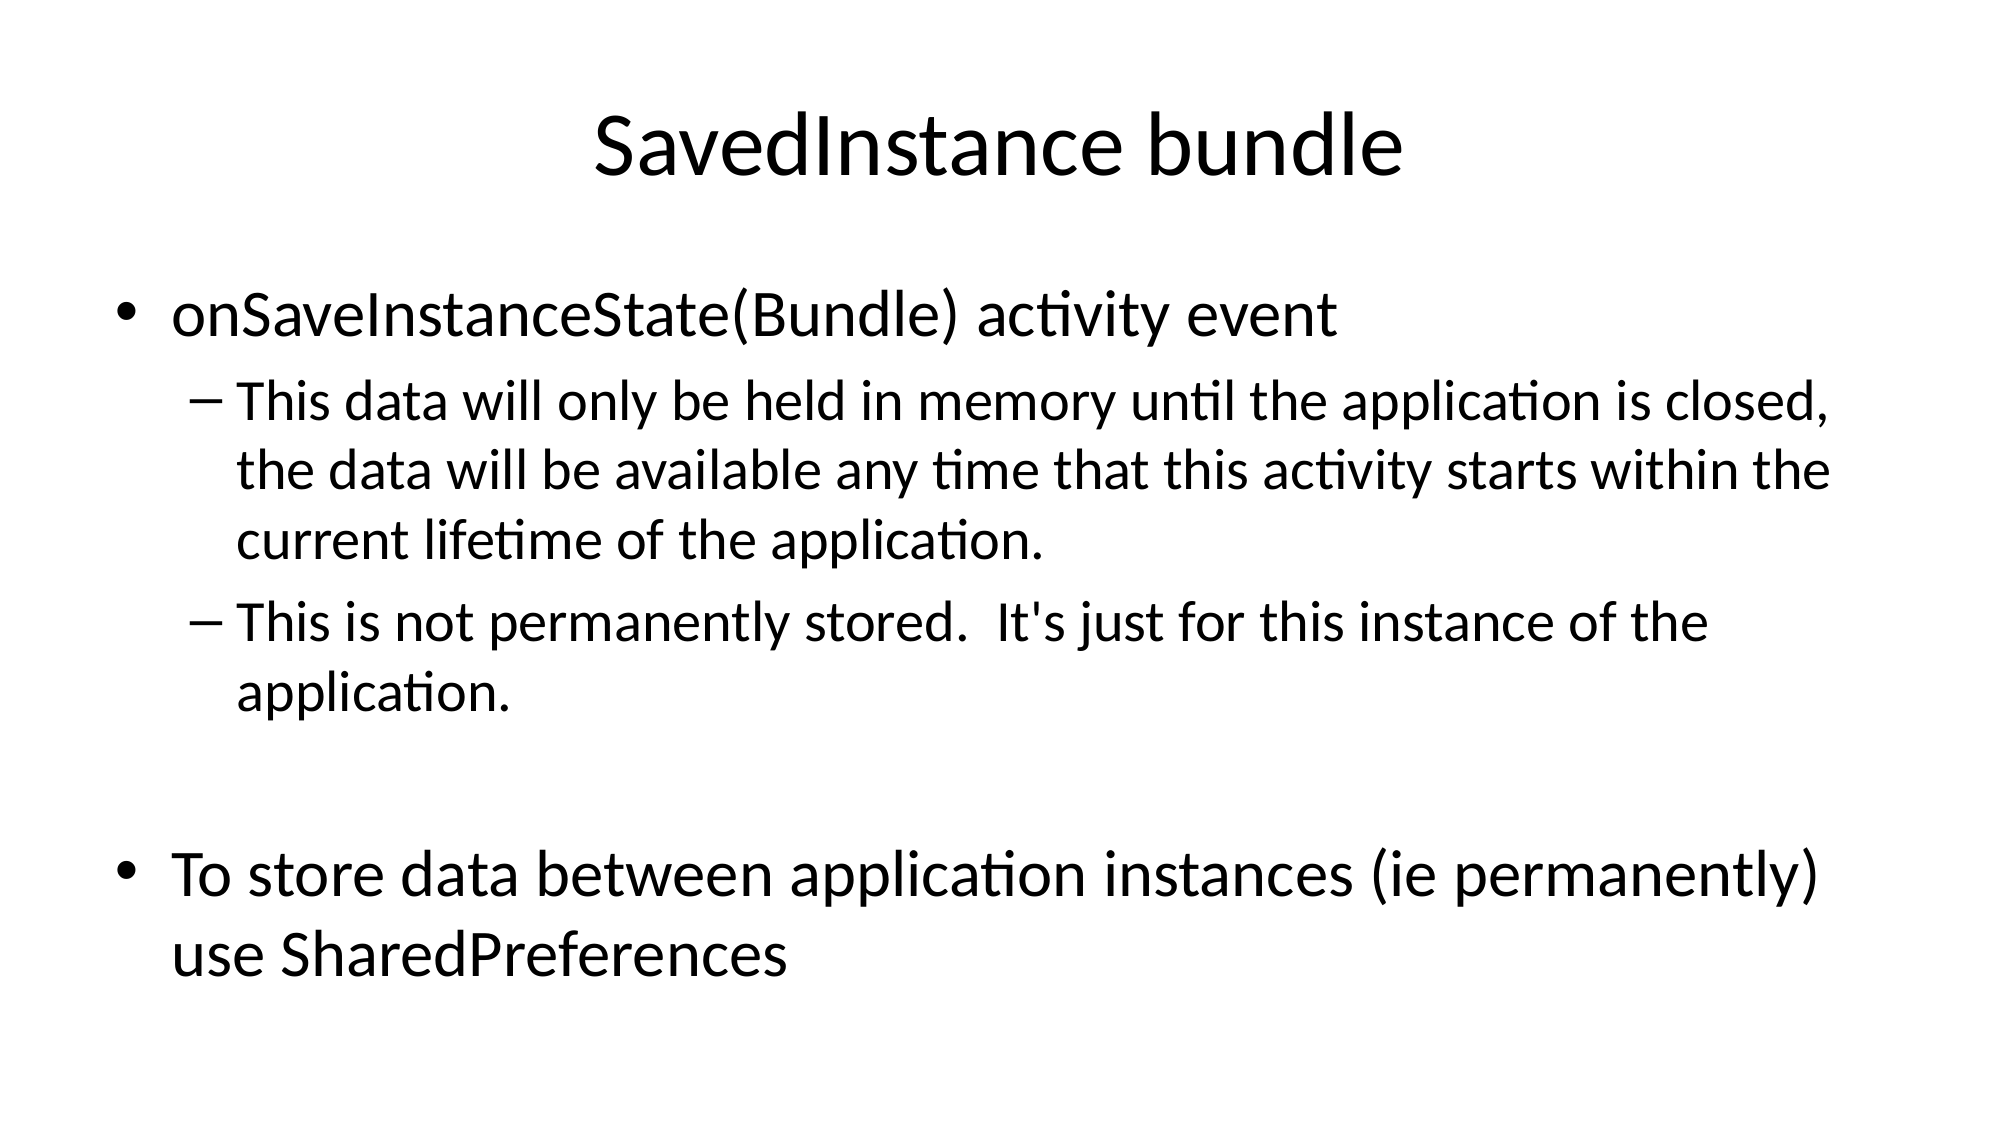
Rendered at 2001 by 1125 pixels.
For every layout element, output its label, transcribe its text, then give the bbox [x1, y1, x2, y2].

title SavedInstance bundle [99, 45, 1900, 233]
list onSaveInstanceState(Bundle) activity event This data will only be held in memory until the application is closed, the data will be available any time that this activity starts within the current lifetime of the application. This is not permanently stored. It's just for this instance of the application. To store data between application instances (ie permanently) use SharedPreferences [99, 262, 1900, 1005]
